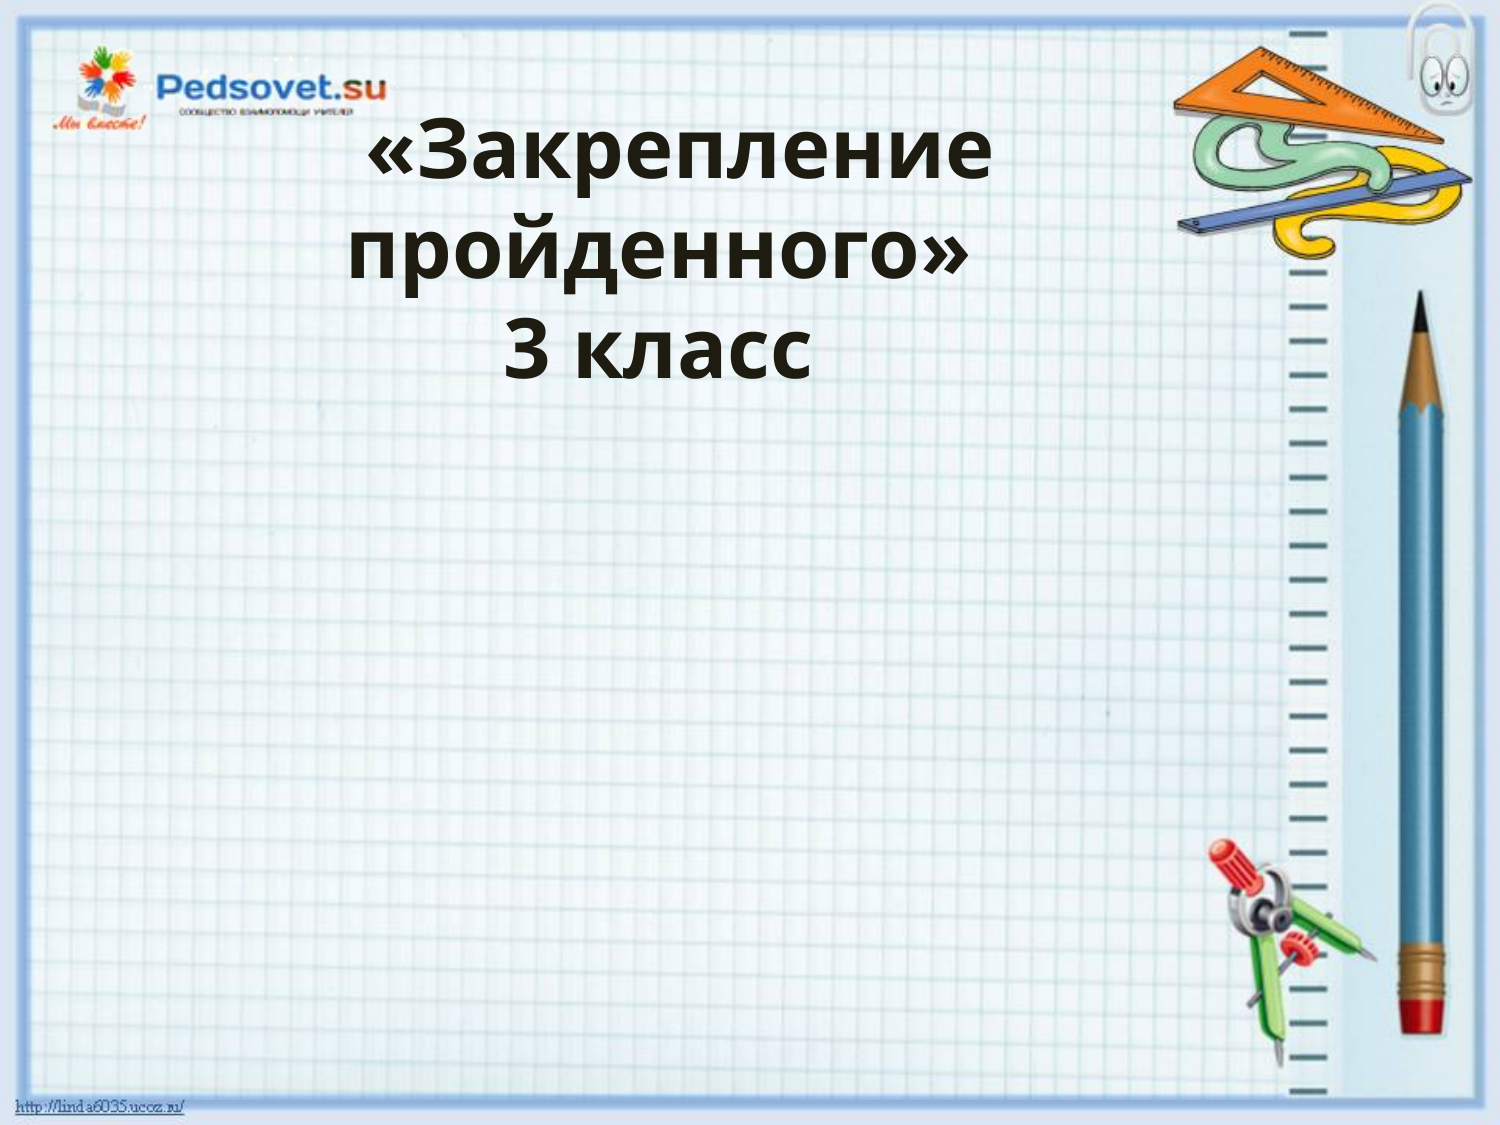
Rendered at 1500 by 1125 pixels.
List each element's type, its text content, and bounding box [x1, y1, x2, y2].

text_box «Закрепление пройденного» 3 класс [0, 87, 1317, 403]
picture [0, 0, 1500, 1125]
